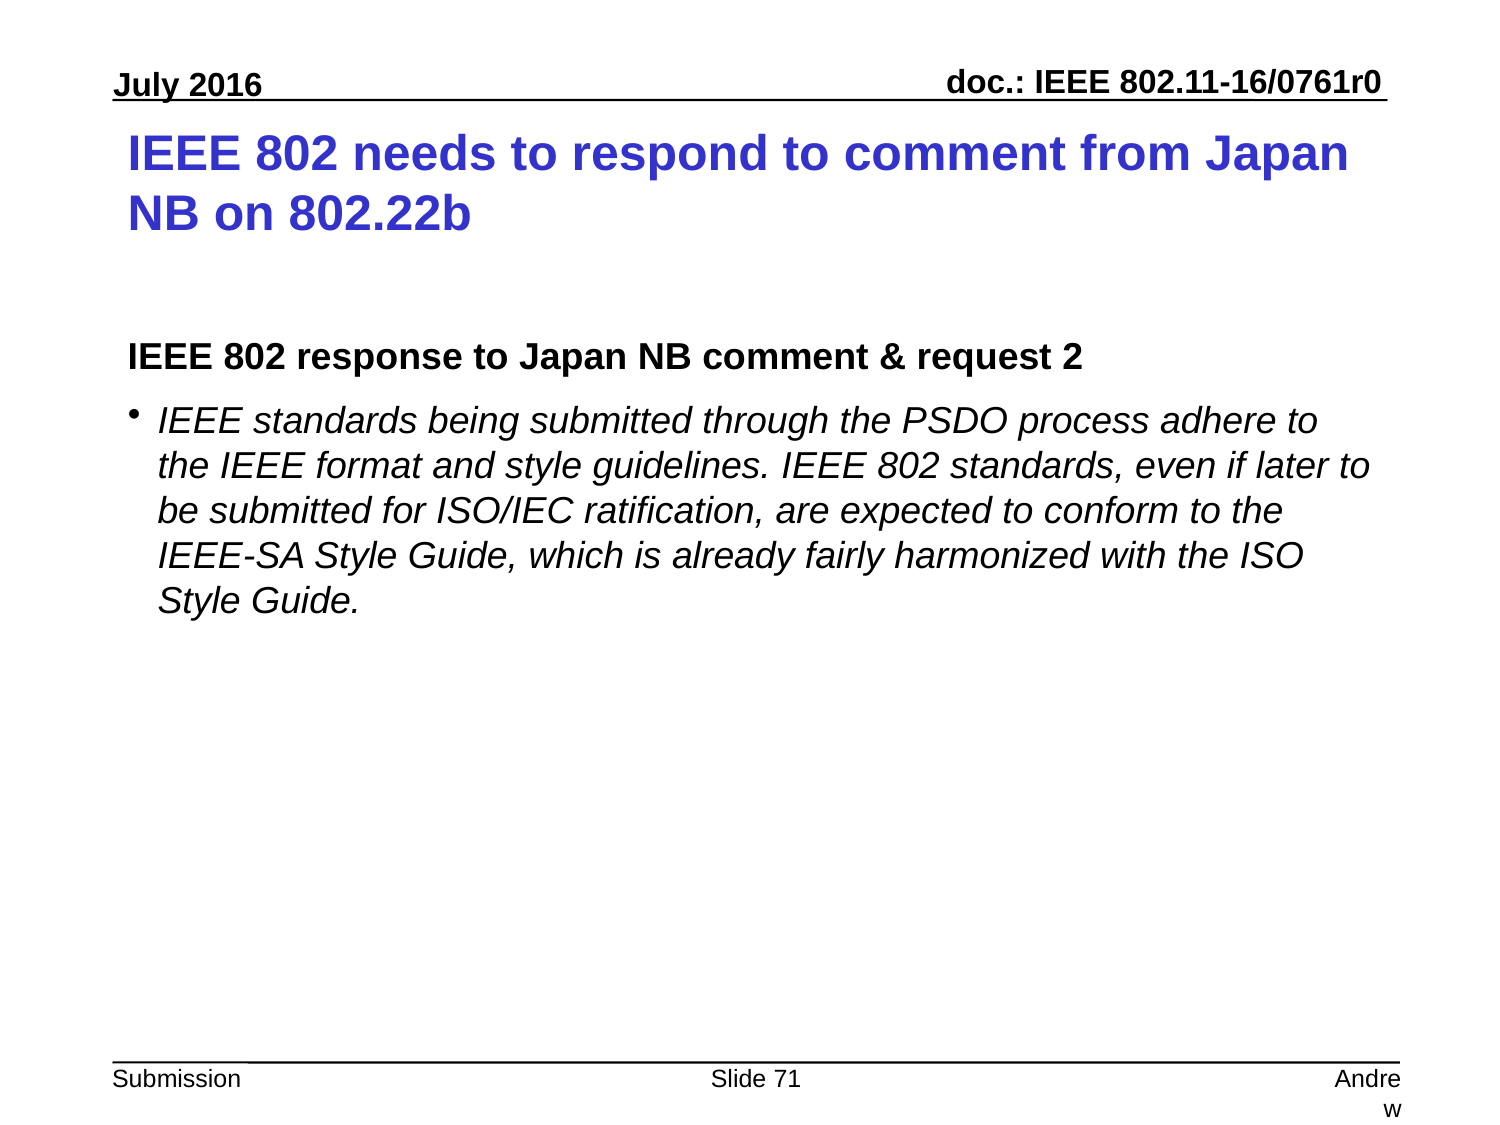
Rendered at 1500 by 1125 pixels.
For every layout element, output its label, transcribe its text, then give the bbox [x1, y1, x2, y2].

title IEEE 802 needs to respond to comment from Japan NB on 802.22b [112, 112, 1388, 288]
footer Andrew Myles, Cisco [1320, 1061, 1402, 1093]
list IEEE 802 response to Japan NB comment & request 2 IEEE standards being submitted through the PSDO process adhere to the IEEE format and style guidelines. IEEE 802 standards, even if later to be submitted for ISO/IEC ratification, are expected to conform to the IEEE-SA Style Guide, which is already fairly harmonized with the ISO Style Guide. [112, 324, 1388, 1000]
slide_number Slide 71 [709, 1061, 803, 1093]
